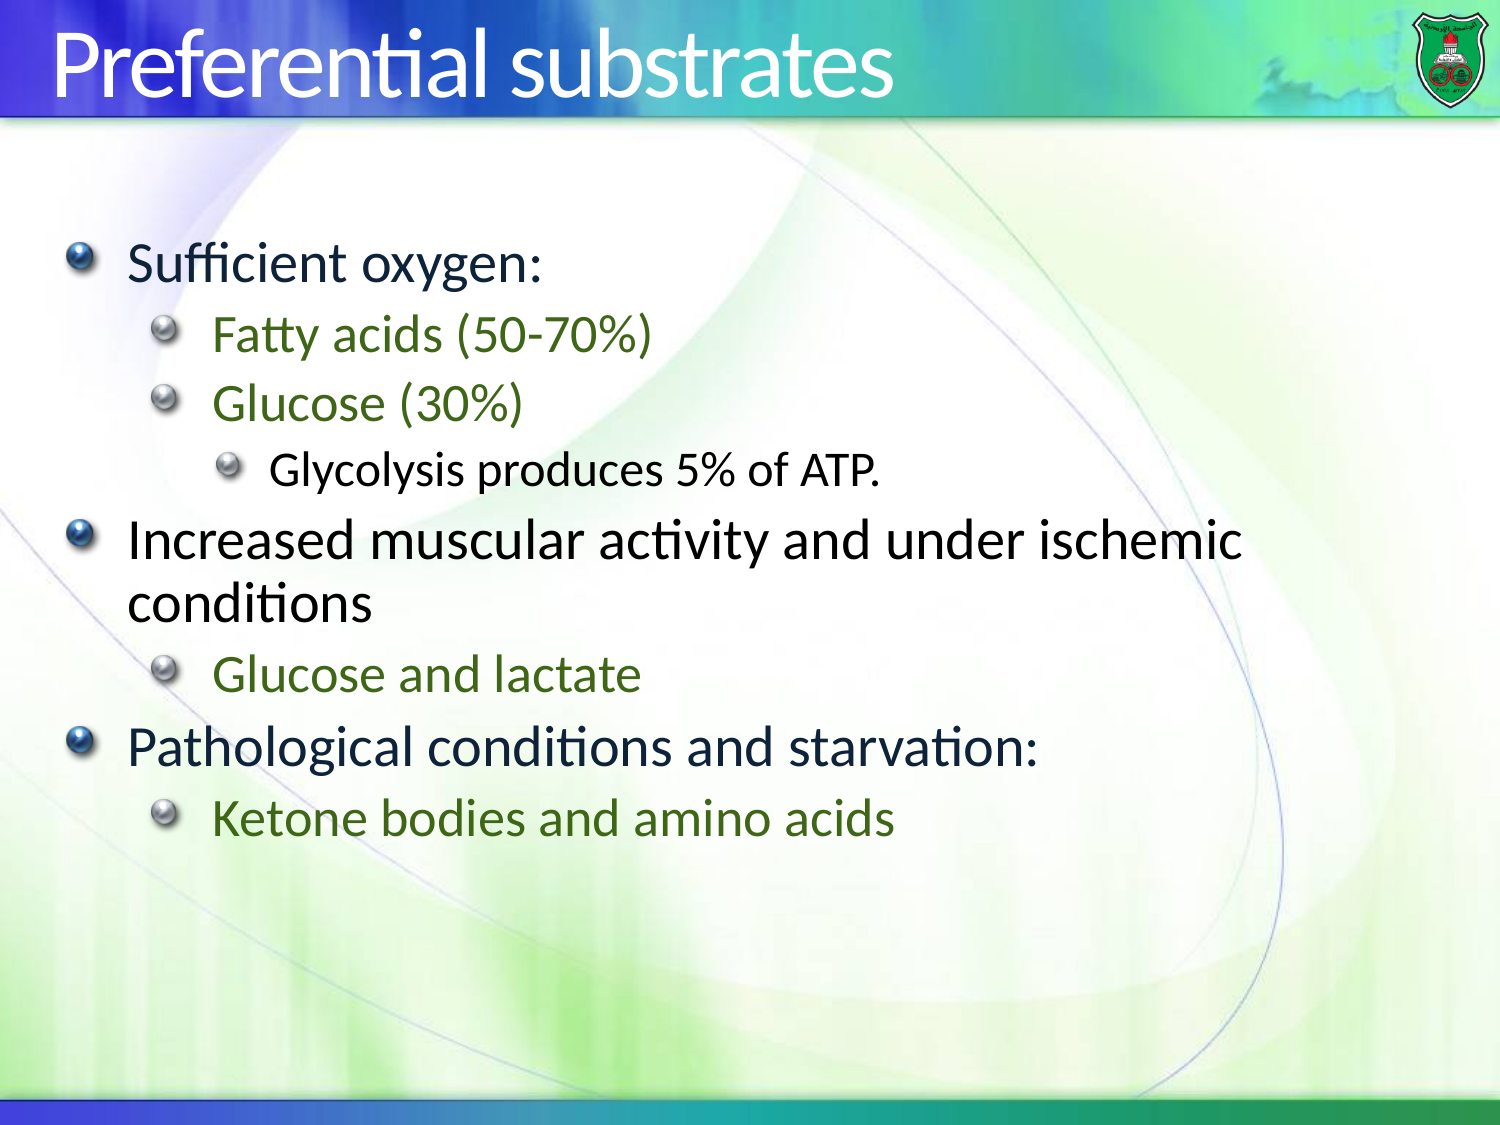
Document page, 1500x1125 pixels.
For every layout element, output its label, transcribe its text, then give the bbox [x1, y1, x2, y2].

title Preferential substrates [50, 10, 1338, 121]
list Sufficient oxygen: Fatty acids (50-70%) Glucose (30%) Glycolysis produces 5% of ATP. Increased muscular activity and under ischemic conditions Glucose and lactate Pathological conditions and starvation: Ketone bodies and amino acids [62, 231, 1438, 954]
picture [0, 0, 1500, 1125]
